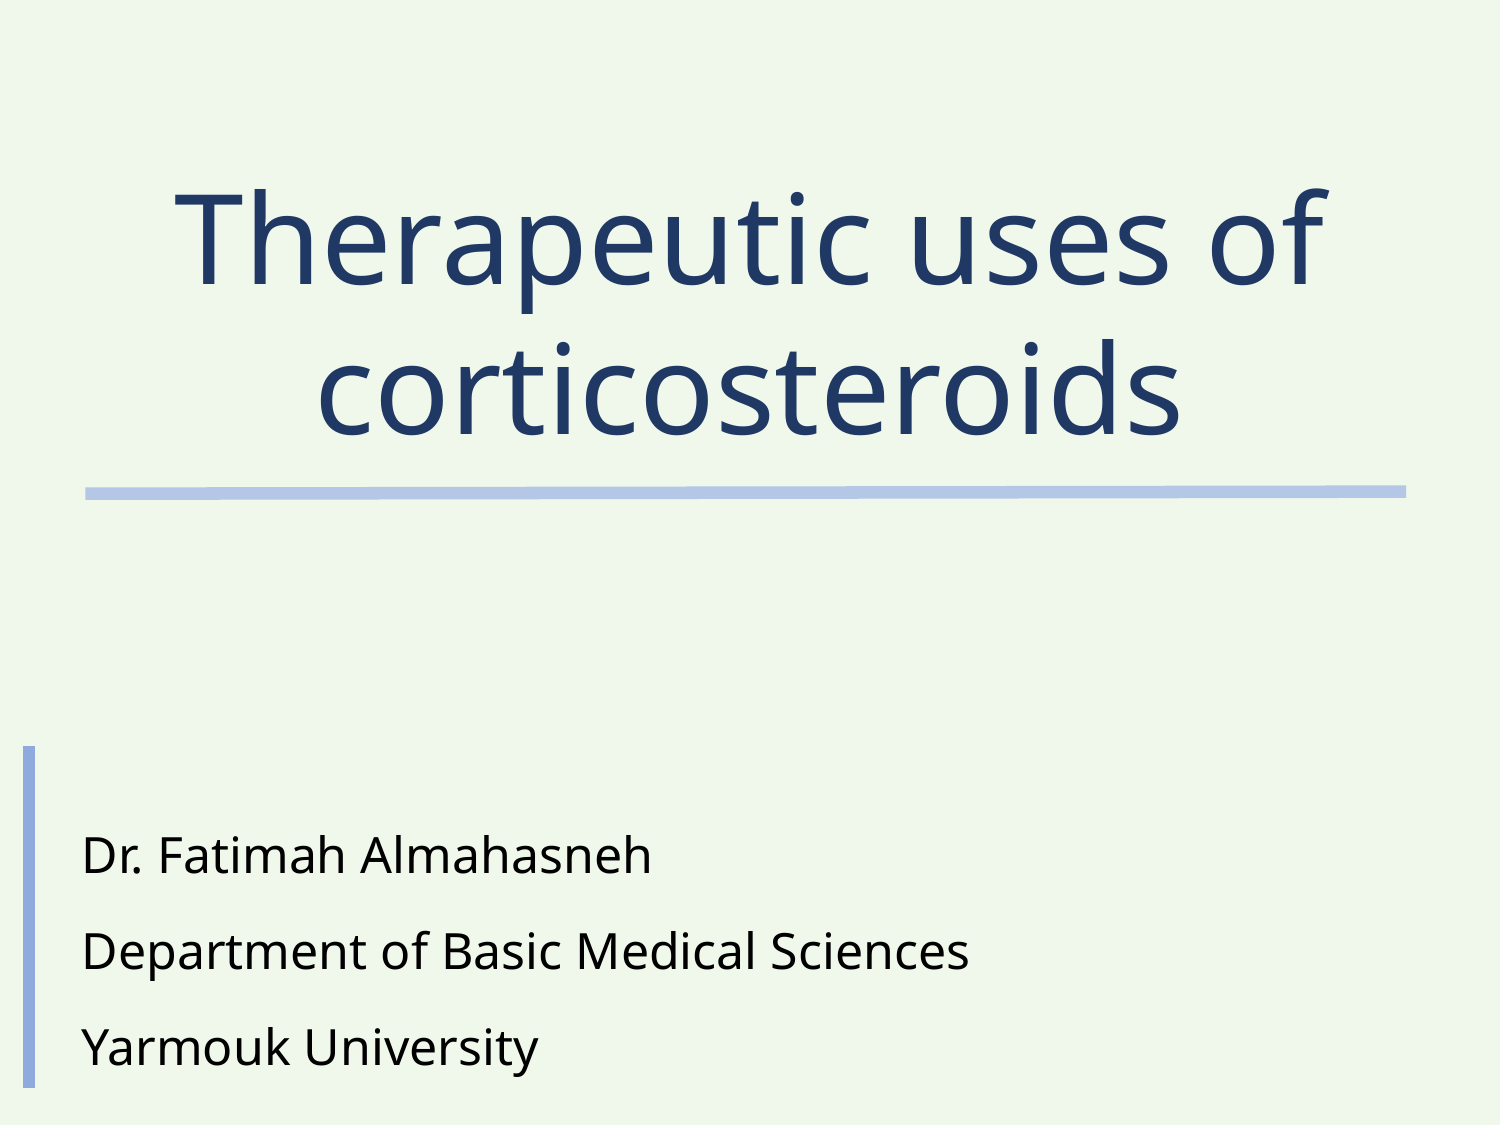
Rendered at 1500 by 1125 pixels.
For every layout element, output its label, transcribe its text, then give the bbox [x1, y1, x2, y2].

title Therapeutic uses of corticosteroids [112, 75, 1388, 468]
subtitle Dr. Fatimah Almahasneh Department of Basic Medical Sciences Yarmouk University [66, 801, 1192, 1073]
